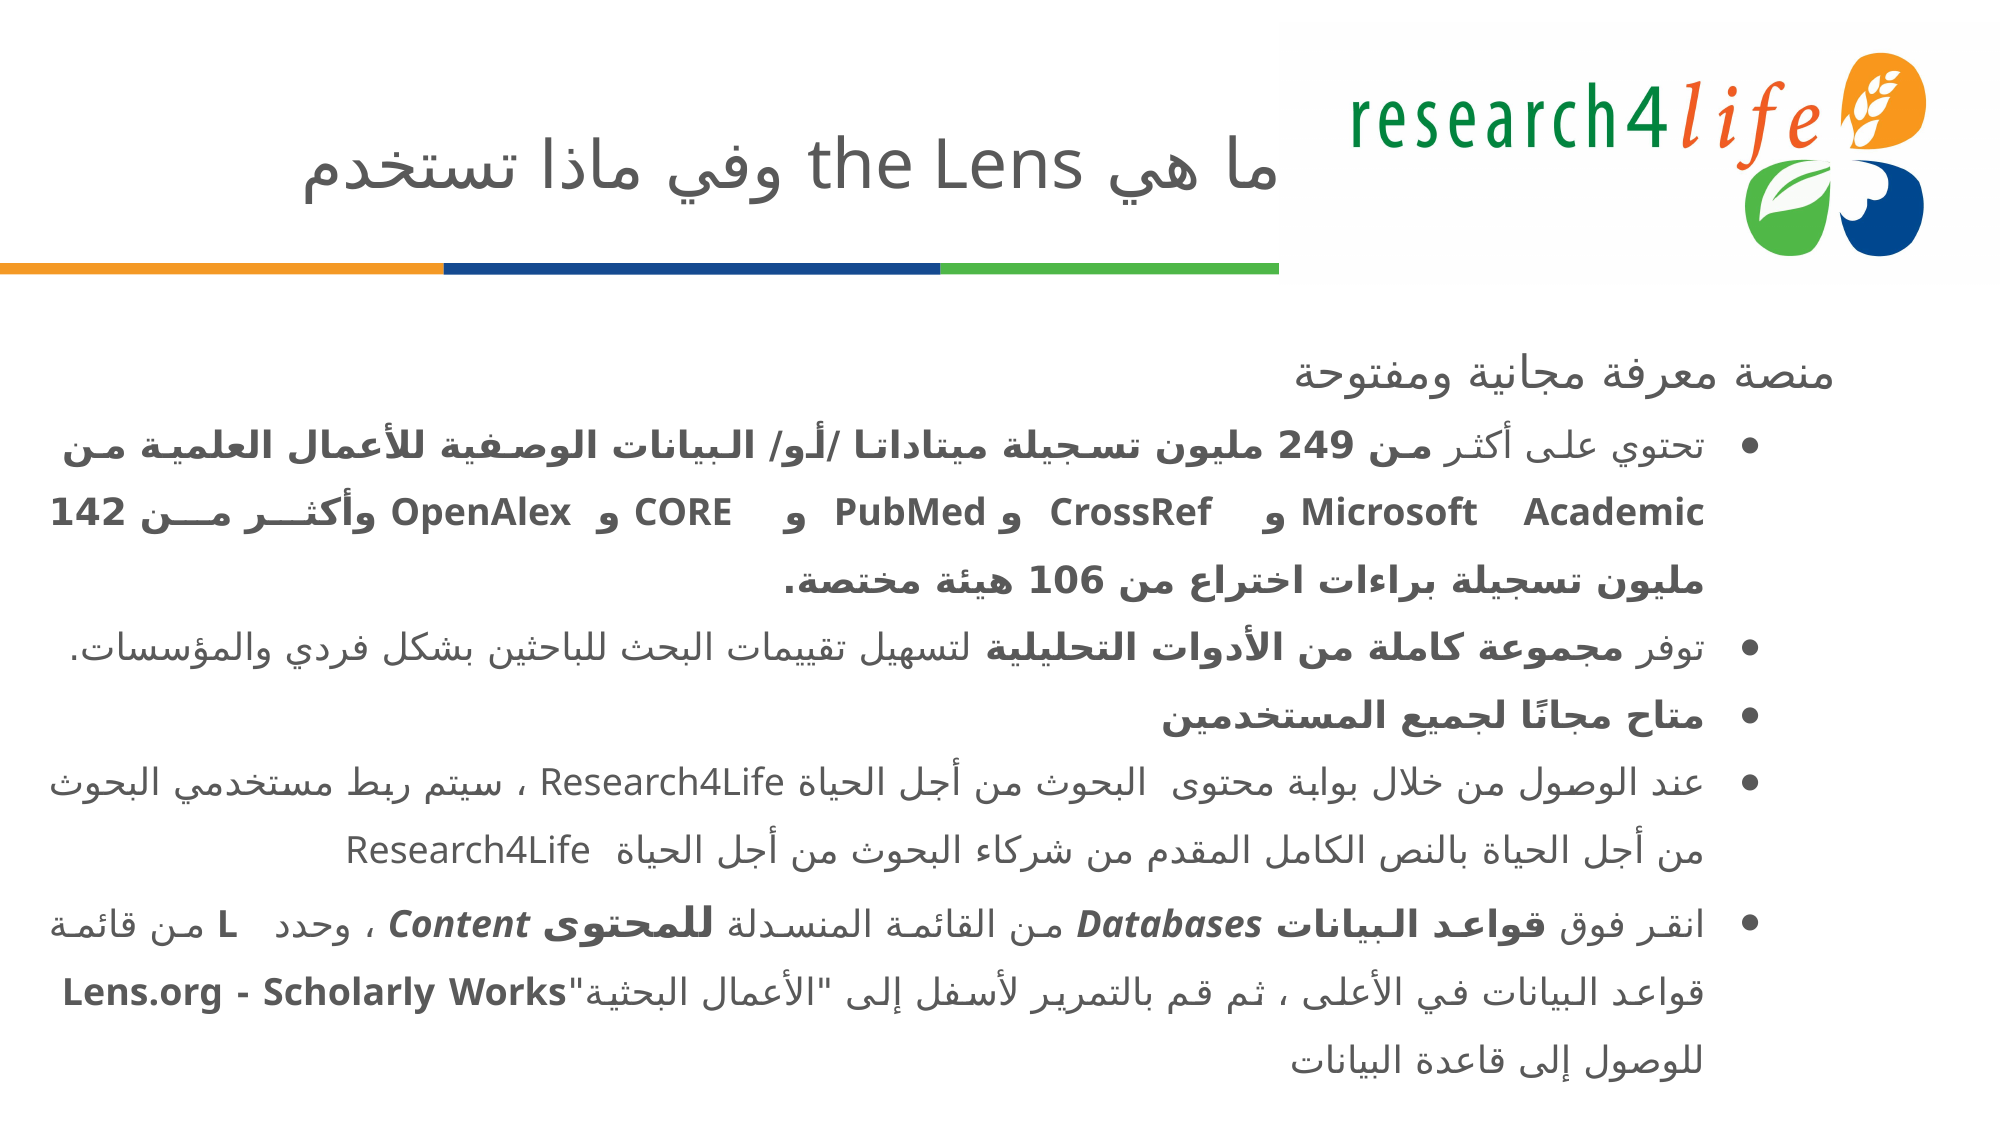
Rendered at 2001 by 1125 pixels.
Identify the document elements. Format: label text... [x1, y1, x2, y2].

title ما هي the Lens وفي ماذا تستخدم [0, 71, 1297, 250]
picture [1279, 22, 2000, 285]
list منصة معرفة مجانية ومفتوحة تحتوي على أكثر من 249 مليون تسجيلة ميتاداتا /أو/ البيانات الوصفية للأعمال العلمية من Microsoft Academic و CrossRef و PubMed و CORE و OpenAlex وأكثر من 142 مليون تسجيلة براءات اختراع من 106 هيئة مختصة. توفر مجموعة كاملة من الأدوات التحليلية لتسهيل تقييمات البحث للباحثين بشكل فردي والمؤسسات. متاح مجانًا لجميع المستخدمين عند الوصول من خلال بوابة محتوى البحوث من أجل الحياة Research4Life ، سيتم ربط مستخدمي البحوث من أجل الحياة بالنص الكامل المقدم من شركاء البحوث من أجل الحياة Research4Life انقر فوق قواعد البيانات Databases من القائمة المنسدلة للمحتوى Content ، وحدد L من قائمة قواعد البيانات في الأعلى ، ثم قم بالتمرير لأسفل إلى "الأعمال البحثية"Lens.org - Scholarly Works للوصول إلى قاعدة البيانات [33, 308, 1854, 1089]
